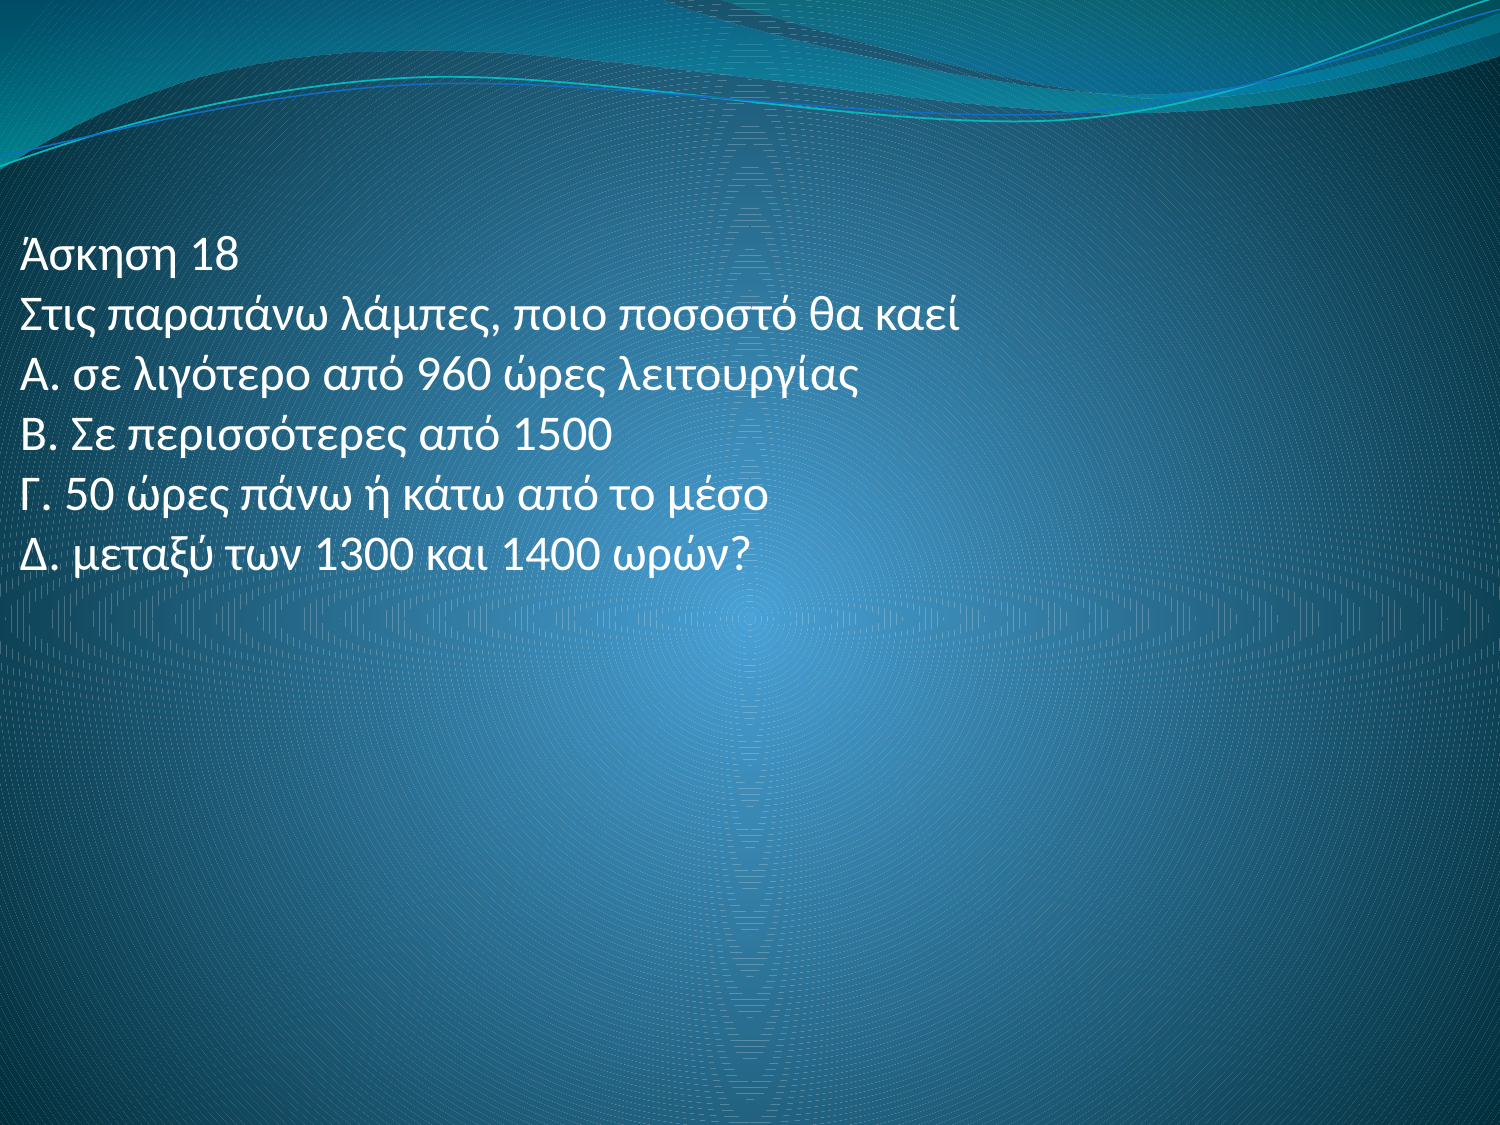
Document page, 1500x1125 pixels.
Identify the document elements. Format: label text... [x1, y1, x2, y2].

text_box Άσκηση 18 Στις παραπάνω λάμπες, ποιο ποσοστό θα καεί Α. σε λιγότερο από 960 ώρες λειτουργίας Β. Σε περισσότερες από 1500 Γ. 50 ώρες πάνω ή κάτω από το μέσο Δ. μεταξύ των 1300 και 1400 ωρών? [4, 213, 976, 648]
text_box [64, 987, 1388, 1125]
